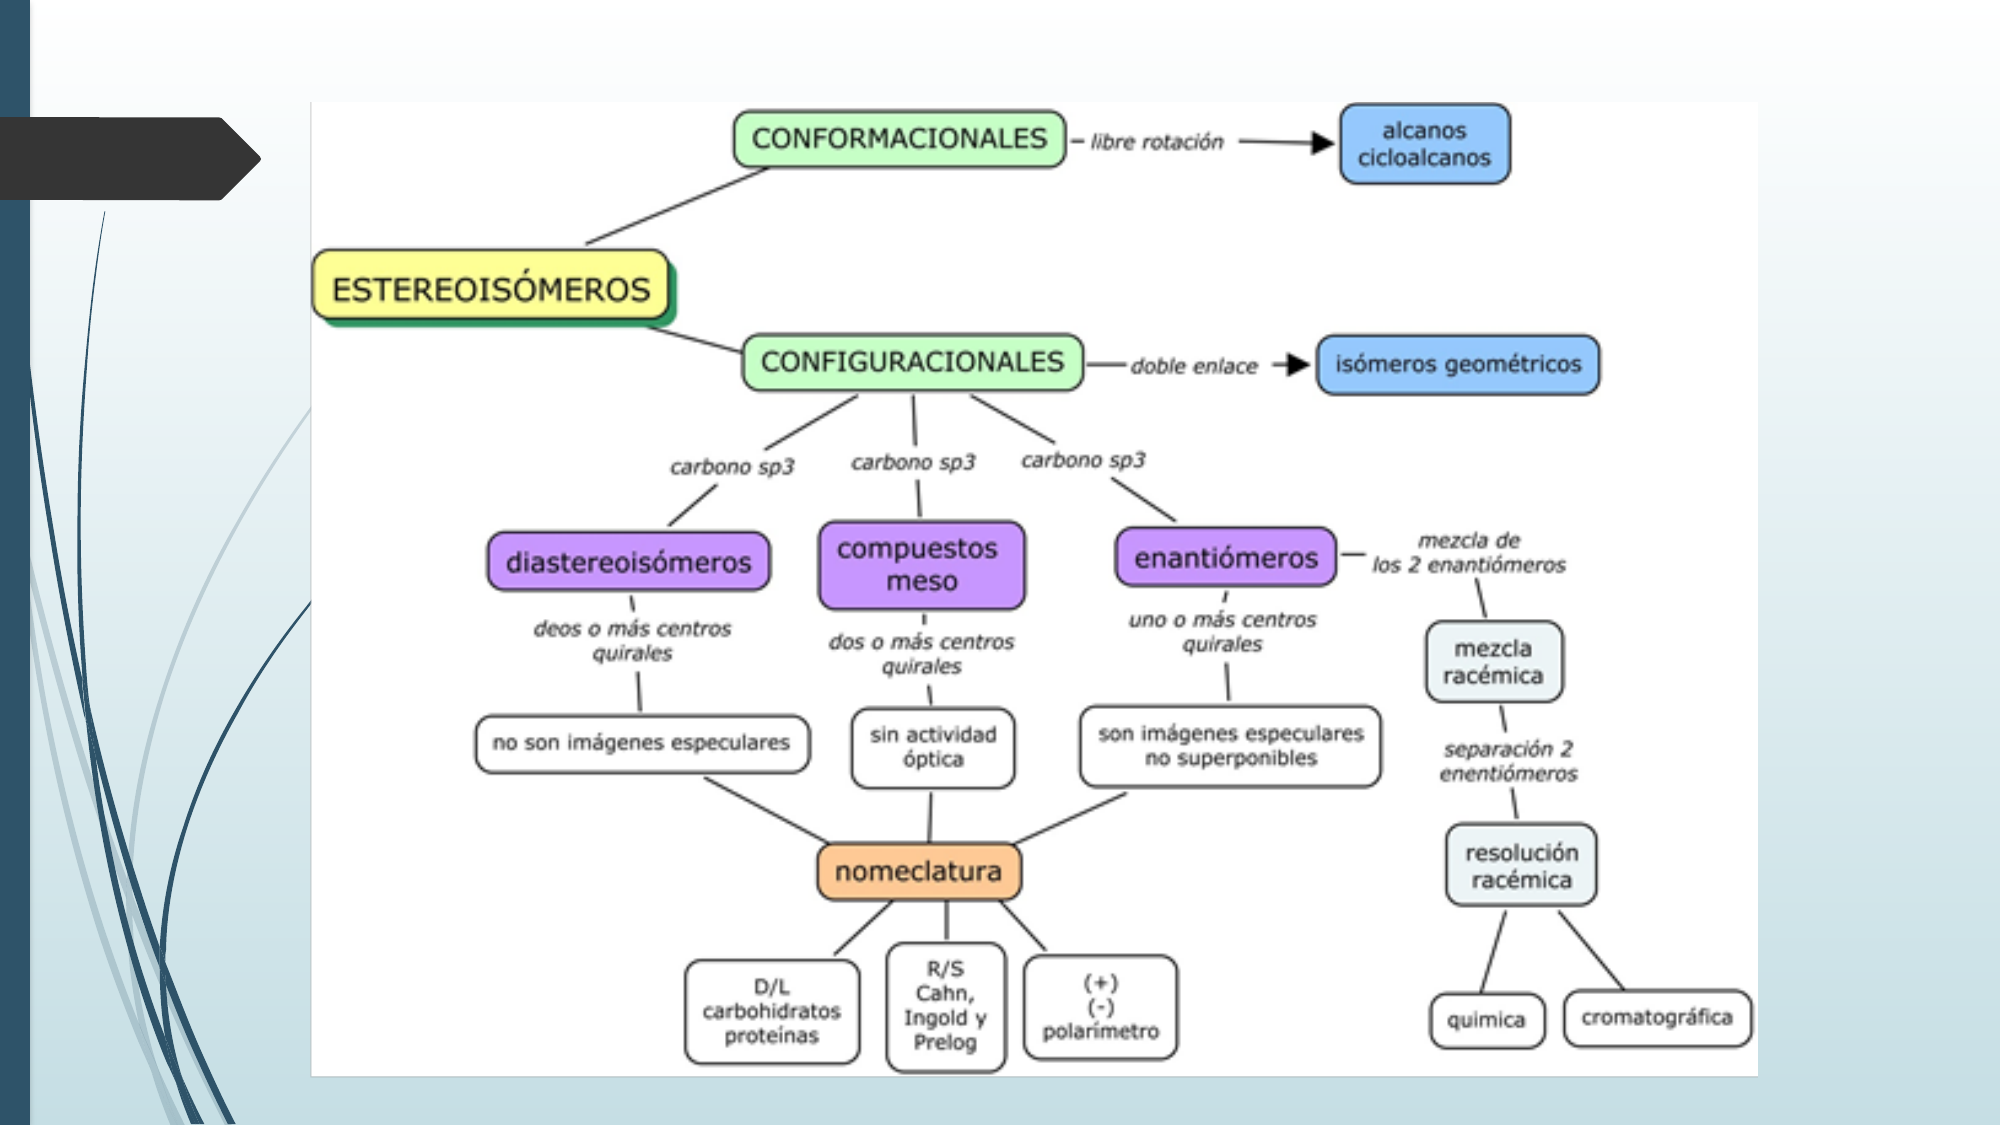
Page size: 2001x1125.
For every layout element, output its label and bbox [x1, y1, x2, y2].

list [309, 102, 1759, 1080]
